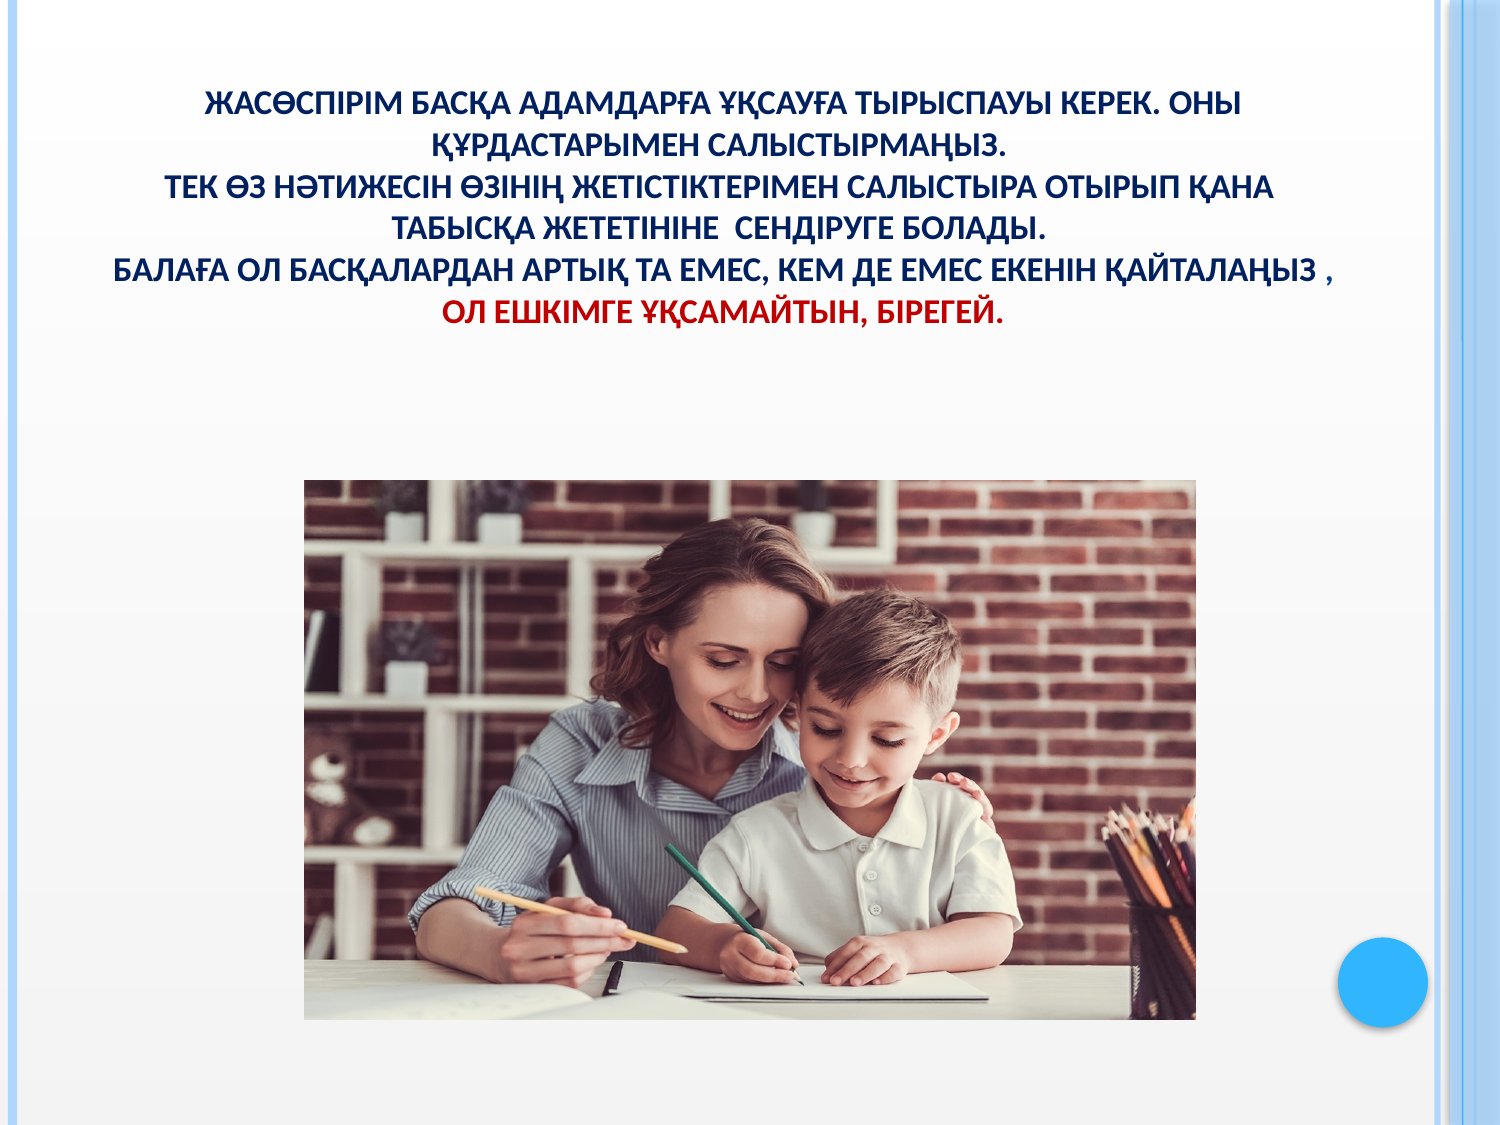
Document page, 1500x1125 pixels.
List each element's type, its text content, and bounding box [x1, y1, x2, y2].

title Жасөспірім басқа адамдарға ұқсауға тырыспауы керек. Оны құрдастарымен салыстырмаңыз. Тек өз нәтижесін өзінің жетістіктерімен салыстыра отырып қана табысқа жететініне сендіруге болады. Балаға ол басқалардан артық та емес, кем де емес екенін қайталаңыз , ол ешкімге ұқсамайтын, бірегей. [75, 45, 1365, 339]
picture [304, 479, 1196, 1020]
